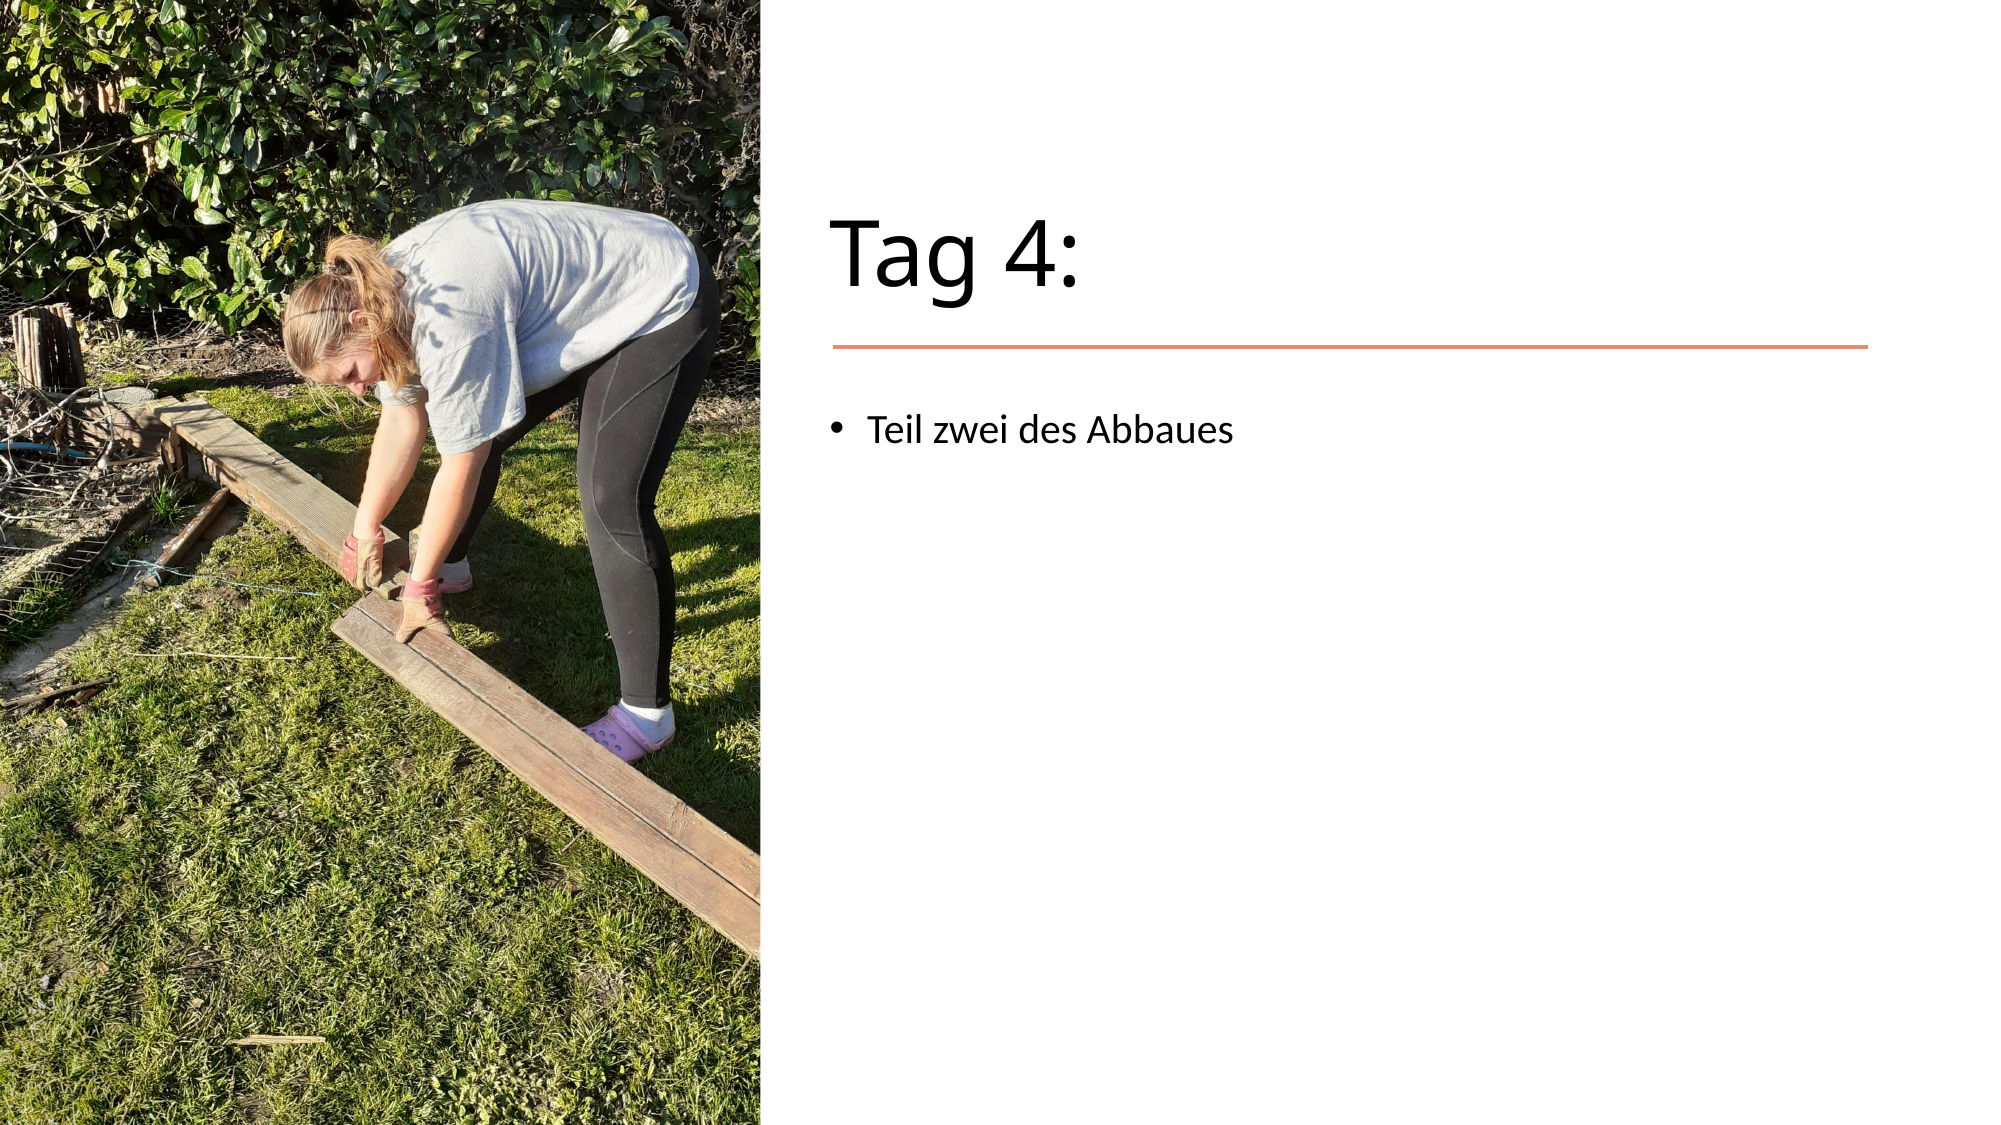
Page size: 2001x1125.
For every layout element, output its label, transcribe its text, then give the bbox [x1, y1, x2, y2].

list Teil zwei des Abbaues [814, 399, 1895, 1021]
picture [0, 0, 761, 1125]
title Tag 4: [814, 103, 1895, 315]
